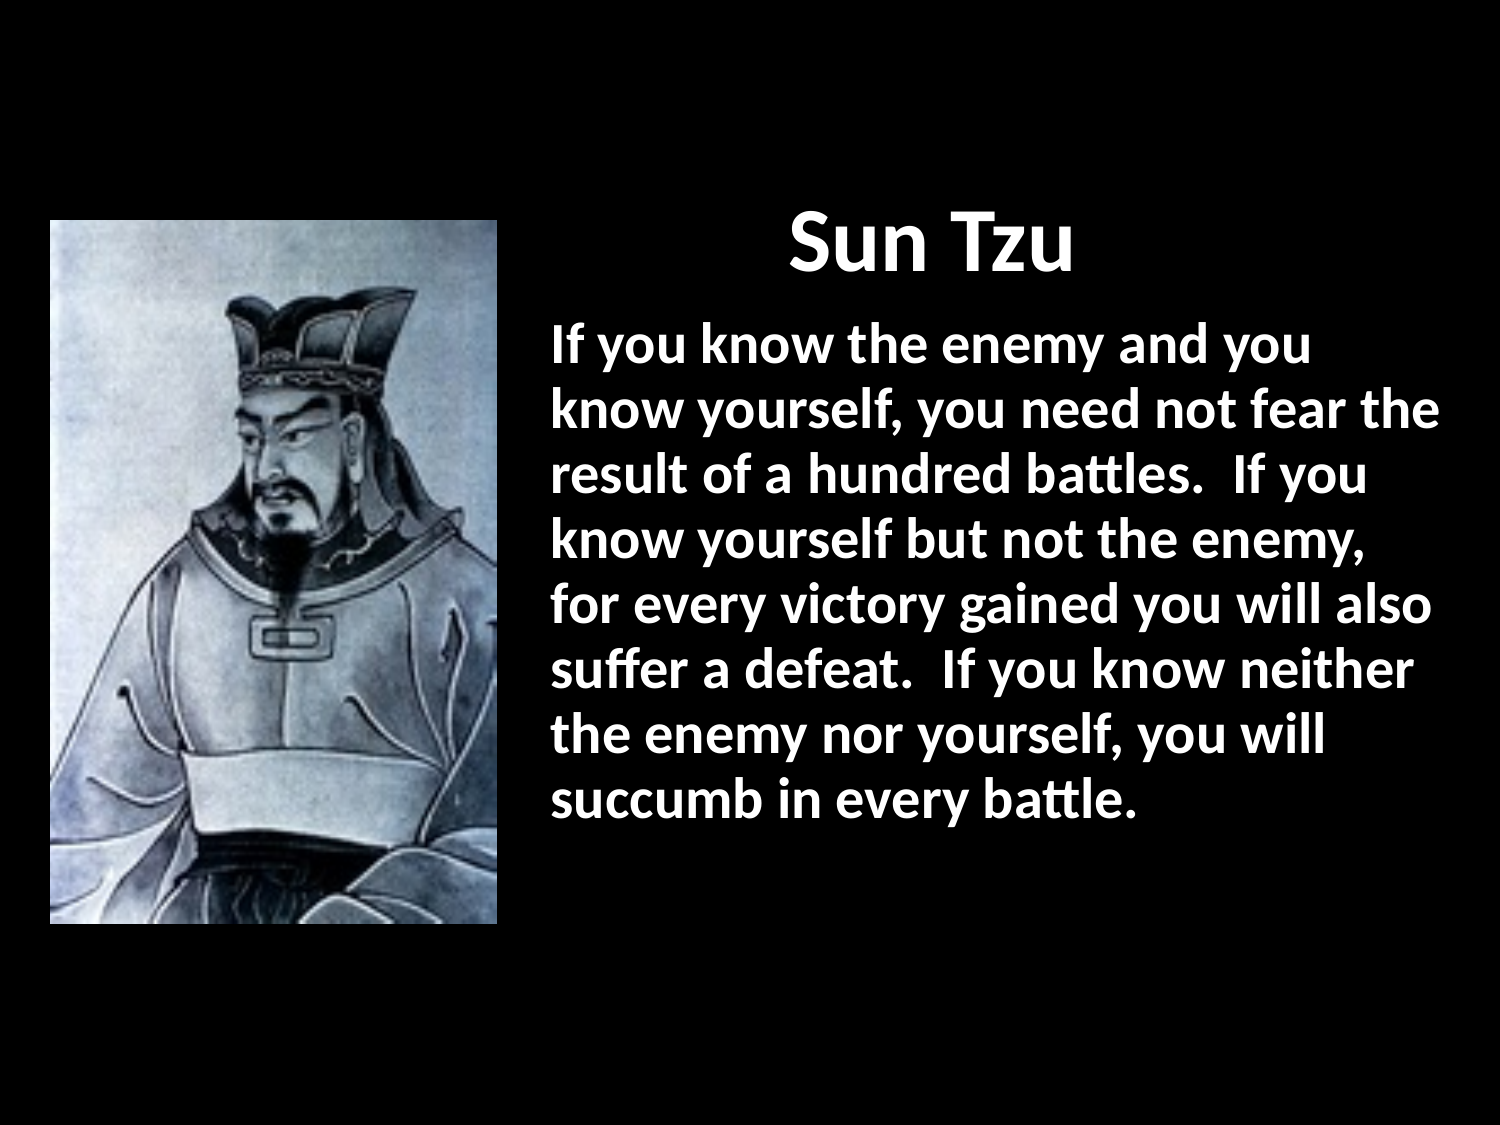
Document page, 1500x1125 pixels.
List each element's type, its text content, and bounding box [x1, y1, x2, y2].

picture [49, 220, 497, 924]
text_box Sun Tzu [774, 178, 1313, 299]
text_box If you know the enemy and you know yourself, you need not fear the result of a hundred battles. If you know yourself but not the enemy, for every victory gained you will also suffer a defeat. If you know neither the enemy nor yourself, you will succumb in every battle. [537, 299, 1463, 839]
